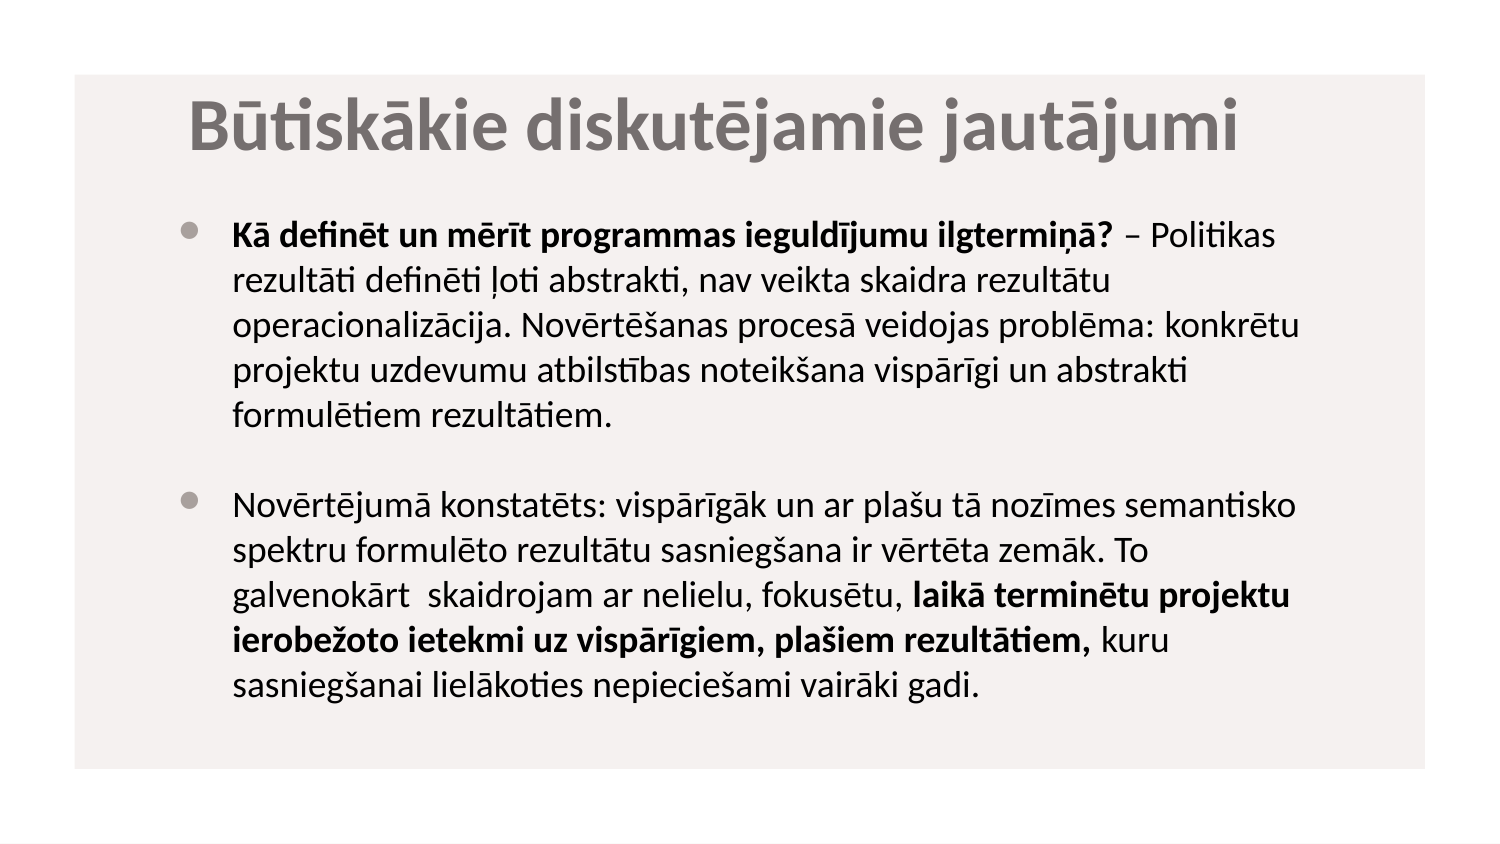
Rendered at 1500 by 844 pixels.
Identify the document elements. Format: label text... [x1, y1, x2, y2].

text_box Būtiskākie diskutējamie jautājumi [173, 60, 1420, 271]
text_box Kā definēt un mērīt programmas ieguldījumu ilgtermiņā? – Politikas rezultāti definēti ļoti abstrakti, nav veikta skaidra rezultātu operacionalizācija. Novērtēšanas procesā veidojas problēma: konkrētu projektu uzdevumu atbilstības noteikšana vispārīgi un abstrakti formulētiem rezultātiem. Novērtējumā konstatēts: vispārīgāk un ar plašu tā nozīmes semantisko spektru formulēto rezultātu sasniegšana ir vērtēta zemāk. To galvenokārt skaidrojam ar nelielu, fokusētu, laikā terminētu projektu ierobežoto ietekmi uz vispārīgiem, plašiem rezultātiem, kuru sasniegšanai lielākoties nepieciešami vairāki gadi. [142, 202, 1332, 712]
